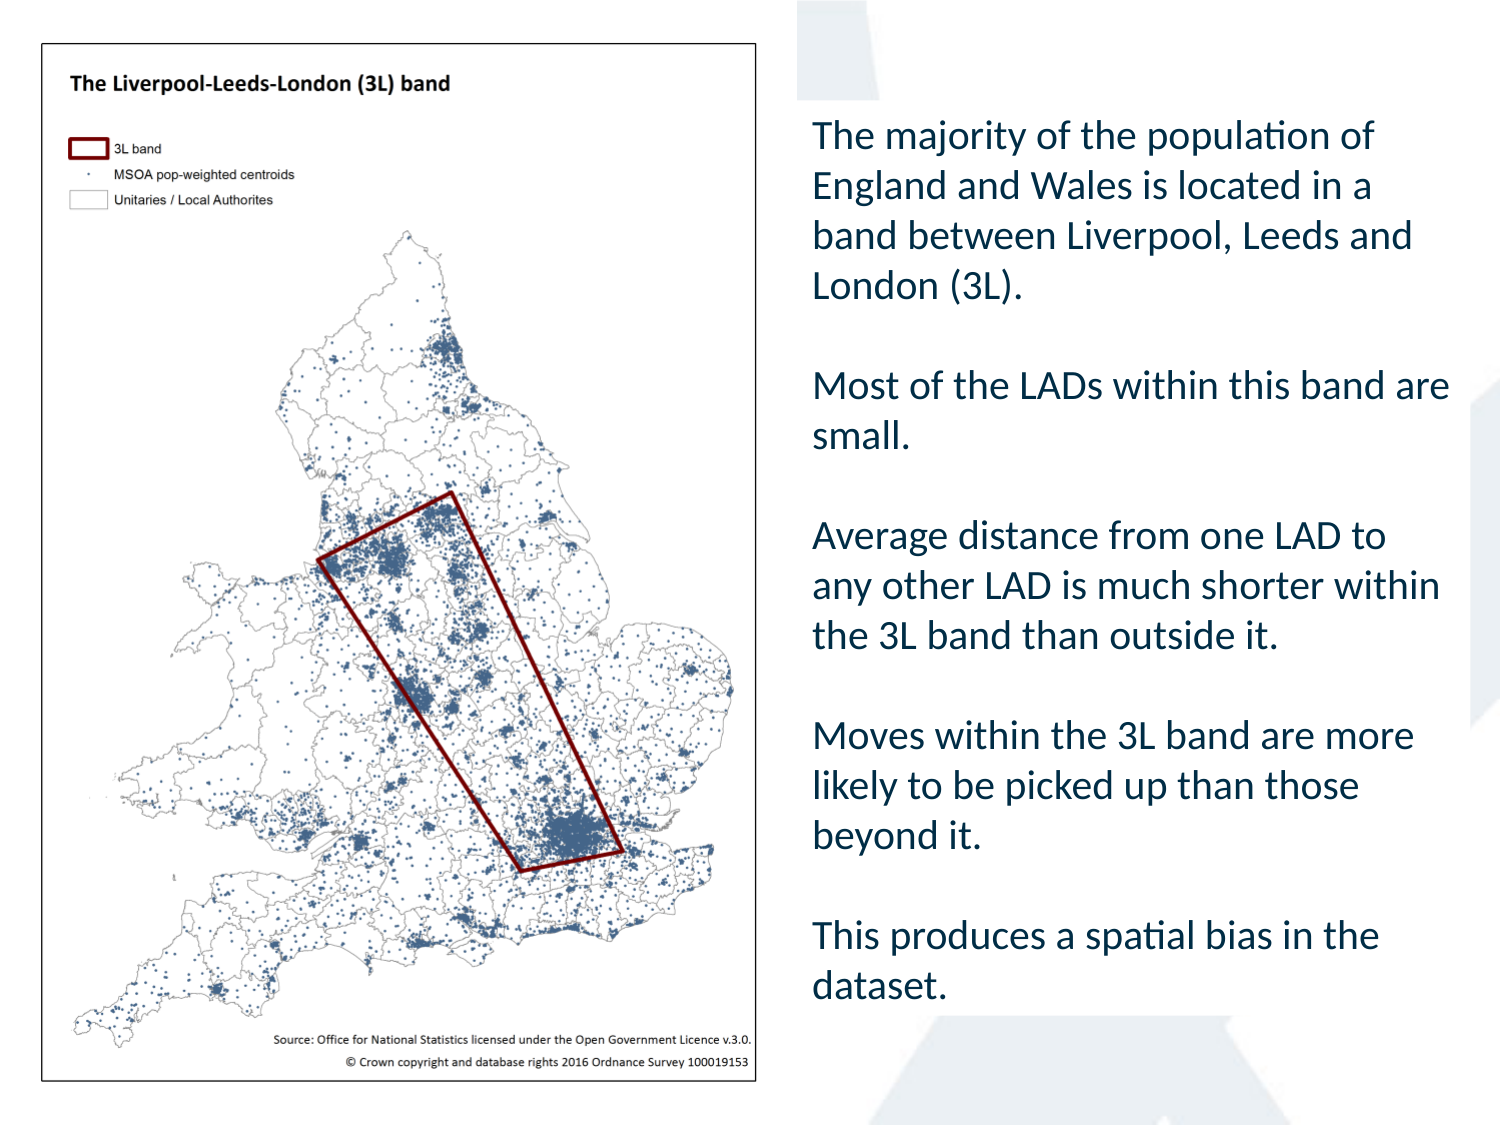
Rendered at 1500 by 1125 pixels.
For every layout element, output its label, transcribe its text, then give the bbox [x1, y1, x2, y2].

text_box The majority of the population of England and Wales is located in a band between Liverpool, Leeds and London (3L). Most of the LADs within this band are small. Average distance from one LAD to any other LAD is much shorter within the 3L band than outside it. Moves within the 3L band are more likely to be picked up than those beyond it. This produces a spatial bias in the dataset. [801, 100, 1471, 1016]
picture [0, 0, 1500, 1125]
